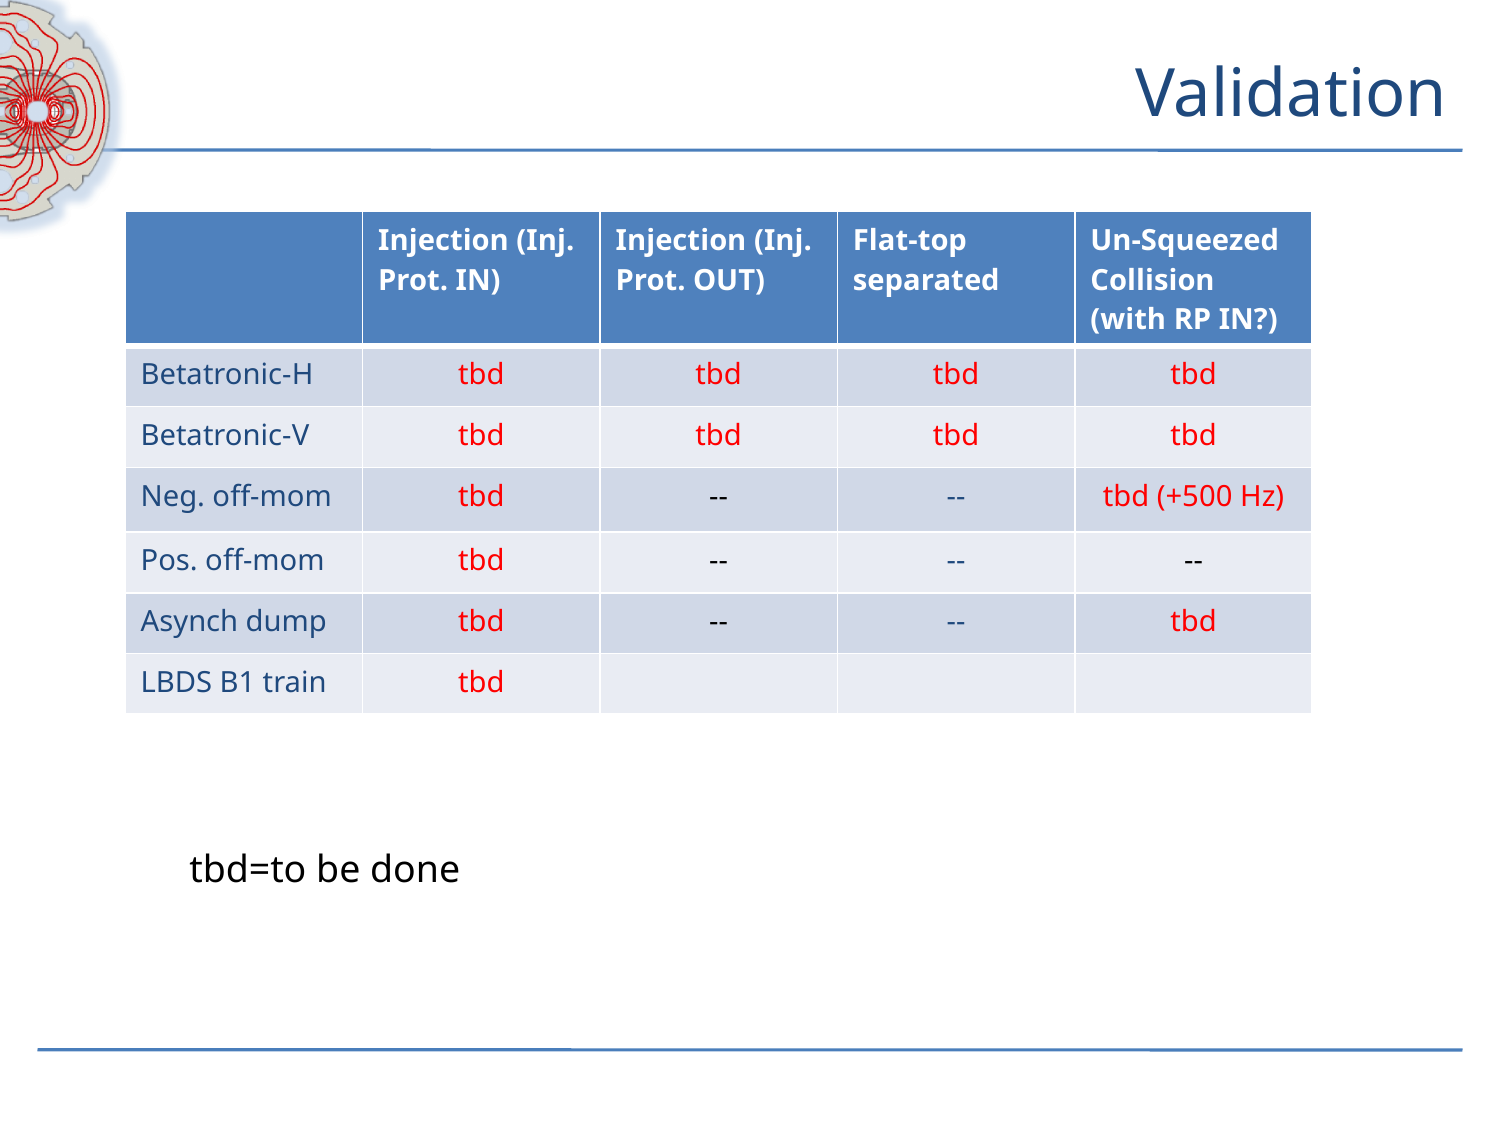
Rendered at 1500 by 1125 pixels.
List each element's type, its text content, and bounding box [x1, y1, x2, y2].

table_header Un-Squeezed Collision (with RP IN?) [1076, 212, 1311, 343]
table_cell [838, 654, 1074, 713]
table_cell tbd [838, 407, 1074, 467]
text_box tbd=to be done [174, 837, 907, 898]
table_cell tbd [363, 594, 599, 653]
table_cell Neg. off-mom [126, 468, 362, 531]
table_cell tbd [601, 407, 837, 467]
table_cell -- [601, 533, 837, 592]
table_cell Betatronic-H [126, 349, 362, 406]
table_cell Asynch dump [126, 594, 362, 653]
table_cell -- [601, 594, 837, 653]
table_cell Pos. off-mom [126, 533, 362, 592]
table_cell tbd [363, 654, 599, 713]
table_cell tbd [1076, 407, 1311, 467]
table_cell -- [838, 468, 1074, 531]
table_header Injection (Inj. Prot. IN) [363, 212, 599, 343]
table_cell tbd (+500 Hz) [1076, 468, 1311, 531]
table_cell tbd [363, 533, 599, 592]
table_cell tbd [1076, 349, 1311, 406]
table_cell [1076, 654, 1311, 713]
table_cell tbd [1076, 594, 1311, 653]
table_cell tbd [601, 349, 837, 406]
table_cell -- [601, 468, 837, 531]
table_cell LBDS B1 train [126, 654, 362, 713]
table_cell -- [838, 533, 1074, 592]
table_header Injection (Inj. Prot. OUT) [601, 212, 837, 343]
table_cell tbd [363, 407, 599, 467]
table_cell tbd [363, 468, 599, 531]
picture [0, 2, 109, 220]
table_cell -- [1076, 533, 1311, 592]
table_cell tbd [838, 349, 1074, 406]
title Validation [262, 24, 1463, 156]
table_header Flat-top separated [838, 212, 1074, 343]
table_cell [601, 654, 837, 713]
table_header [126, 212, 362, 343]
table_cell Betatronic-V [126, 407, 362, 467]
table_cell -- [838, 594, 1074, 653]
table_cell tbd [363, 349, 599, 406]
